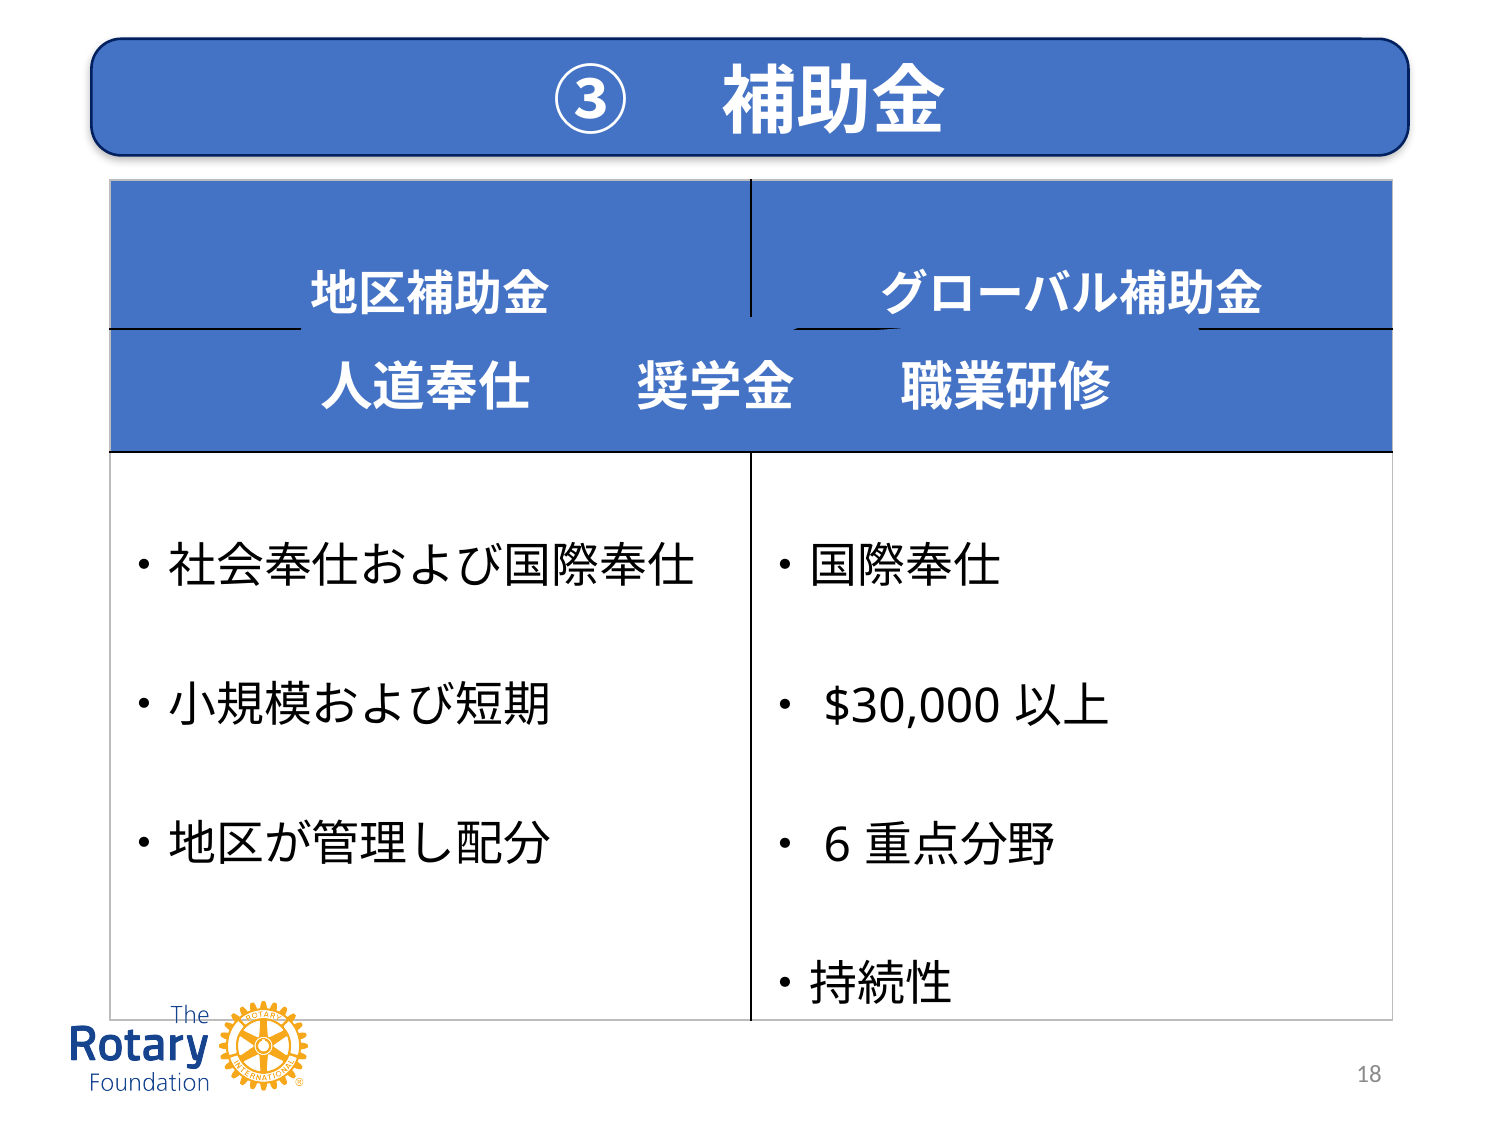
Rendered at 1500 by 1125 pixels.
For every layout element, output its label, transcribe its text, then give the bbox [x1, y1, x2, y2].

slide_number 18 [1059, 1042, 1397, 1103]
table_cell [111, 330, 1392, 451]
picture [71, 1001, 308, 1091]
table_header 地区補助金 [111, 181, 750, 328]
table_cell ・国際奉仕 ・$30,000以上 ・6重点分野 ・持続性 [752, 453, 1392, 1019]
table_cell ・社会奉仕および国際奉仕 ・小規模および短期 ・地区が管理し配分 [111, 453, 750, 1019]
text_box 人道奉仕 奨学金 職業研修 [299, 315, 1201, 422]
table_header グローバル補助金 [752, 181, 1392, 328]
text_box ③ 補助金 [91, 38, 1409, 156]
